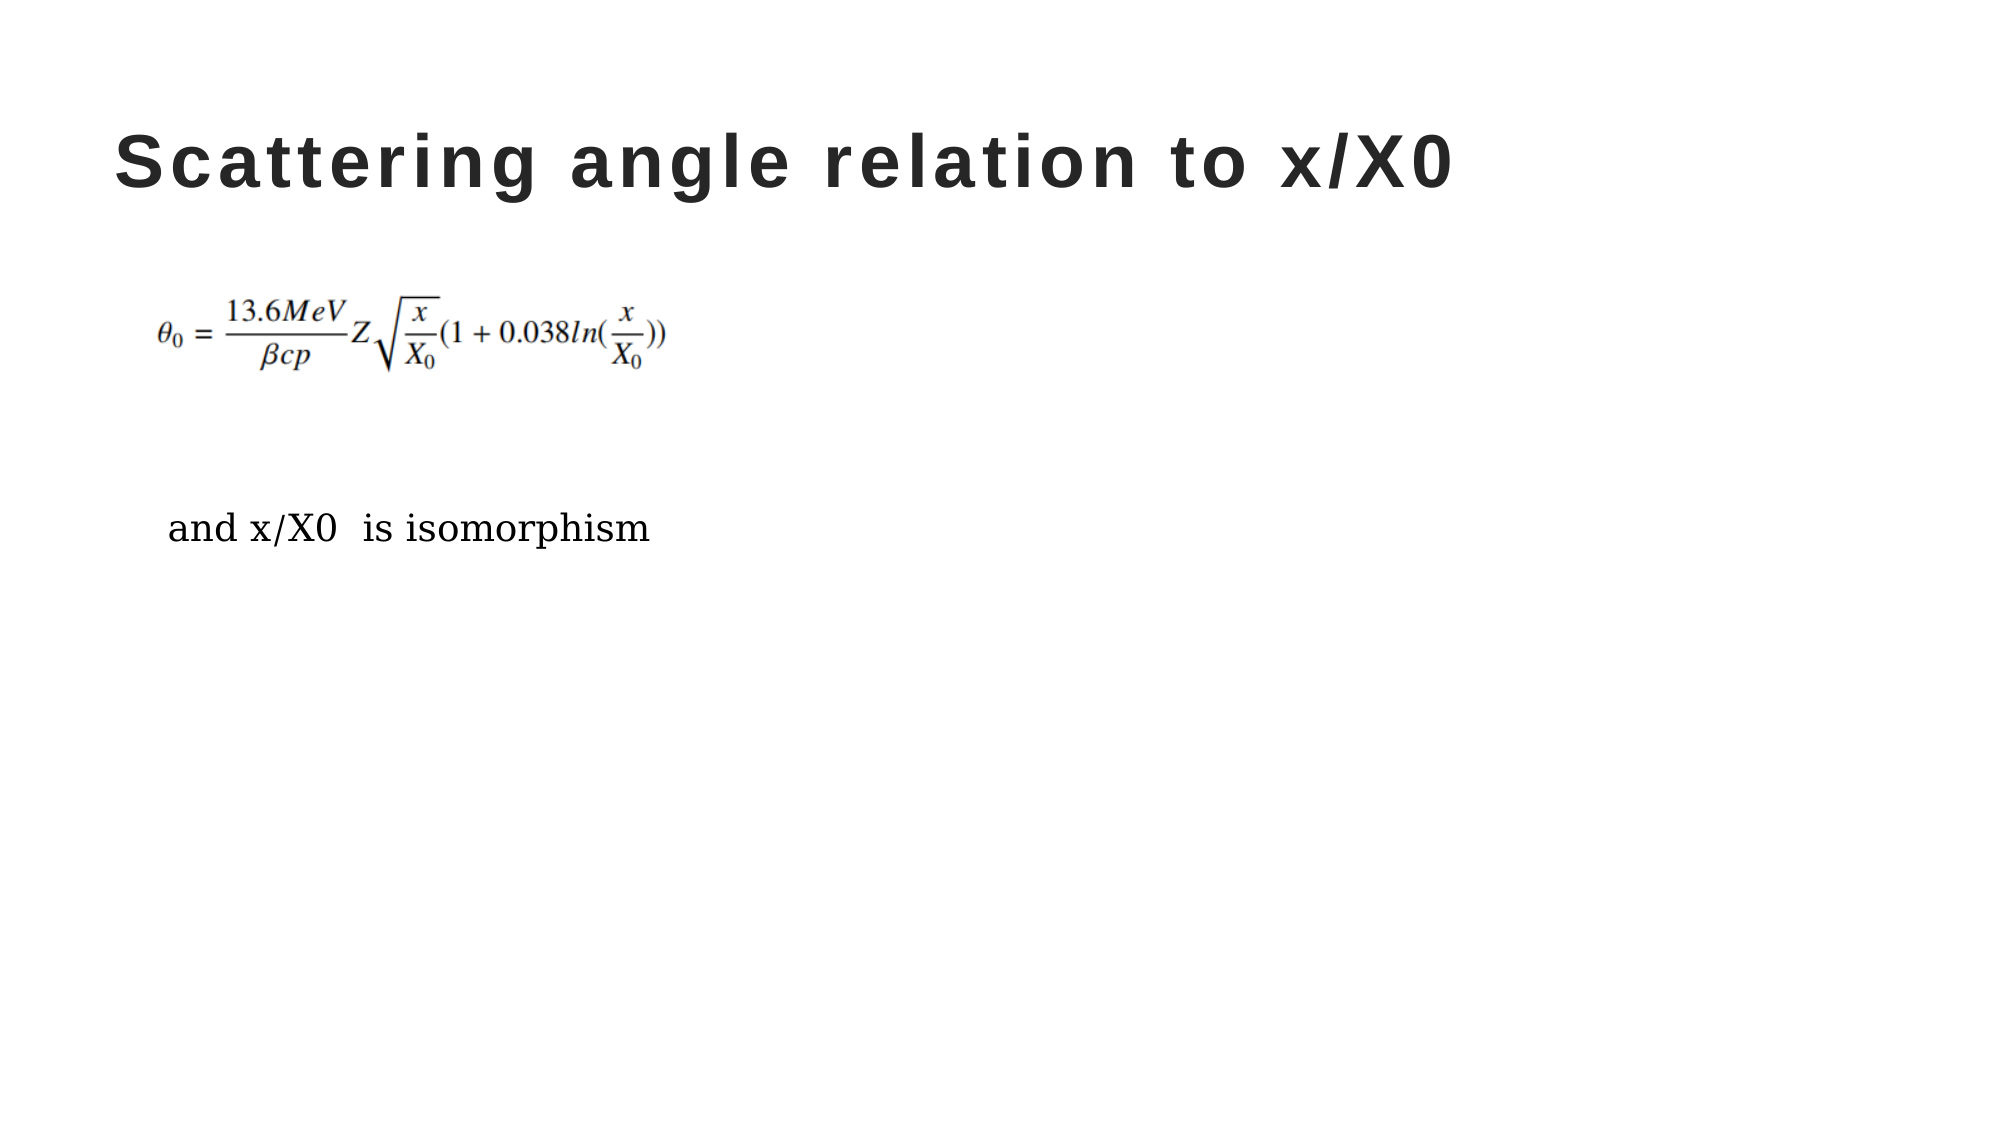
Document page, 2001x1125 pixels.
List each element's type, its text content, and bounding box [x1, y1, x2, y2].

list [140, 268, 695, 389]
title Scattering angle relation to x/X0 [99, 99, 1900, 216]
